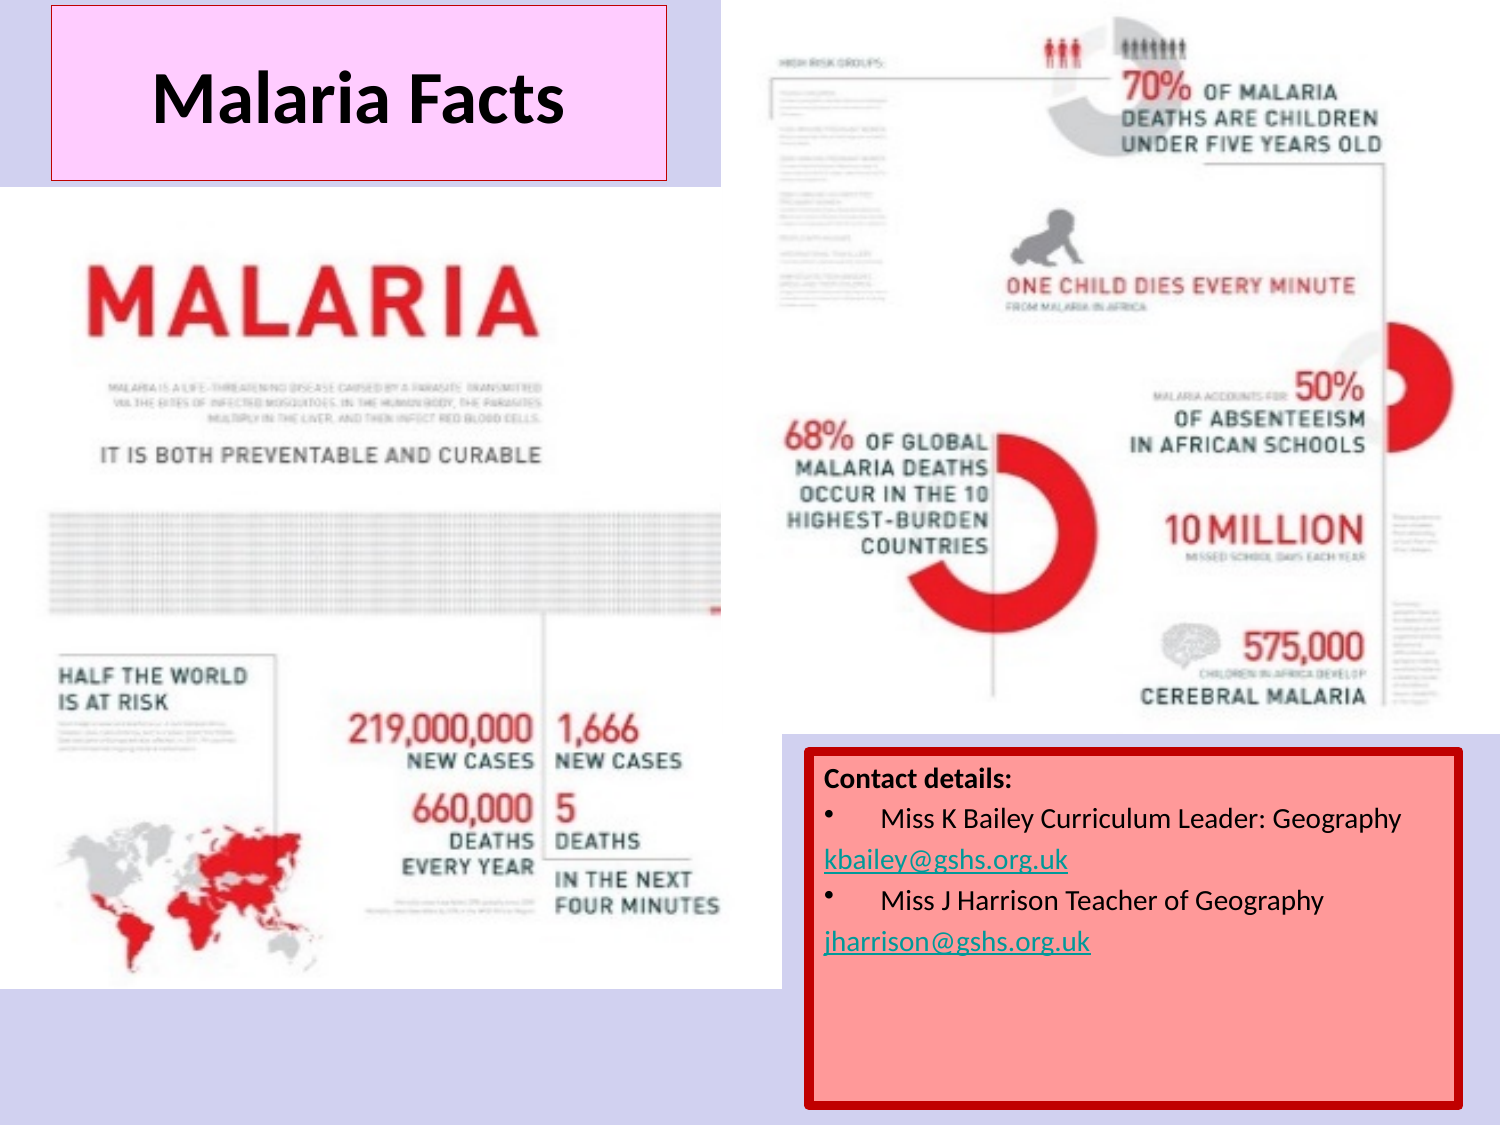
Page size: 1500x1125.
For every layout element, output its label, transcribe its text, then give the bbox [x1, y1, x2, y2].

picture [0, 0, 1500, 990]
list Contact details: Miss K Bailey Curriculum Leader: Geography kbailey@gshs.org.uk Miss J Harrison Teacher of Geography jharrison@gshs.org.uk [809, 751, 1459, 1106]
title Malaria Facts [51, 5, 667, 181]
